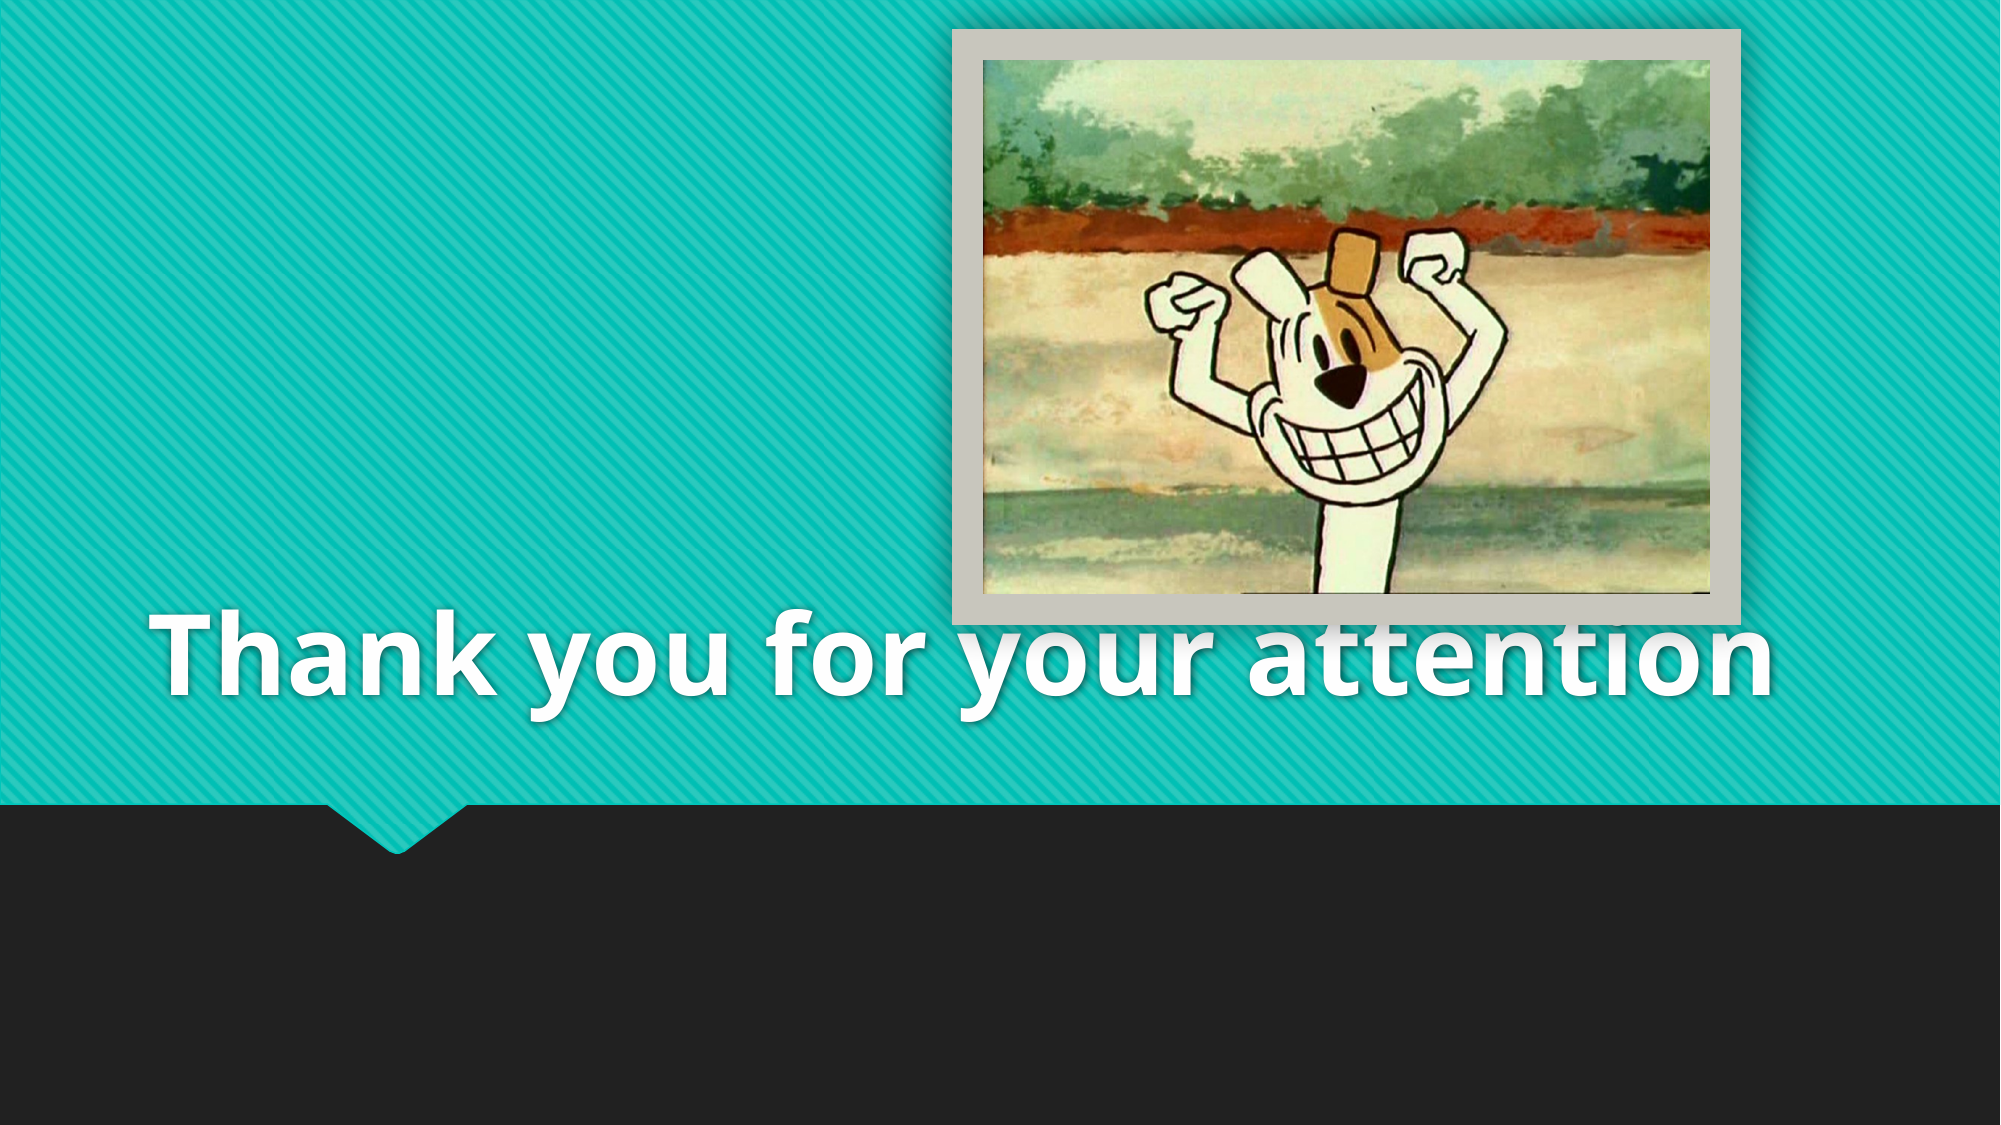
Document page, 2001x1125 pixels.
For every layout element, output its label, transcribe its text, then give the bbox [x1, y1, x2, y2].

title Thank you for your attention [132, 237, 1868, 726]
picture [982, 59, 1711, 594]
